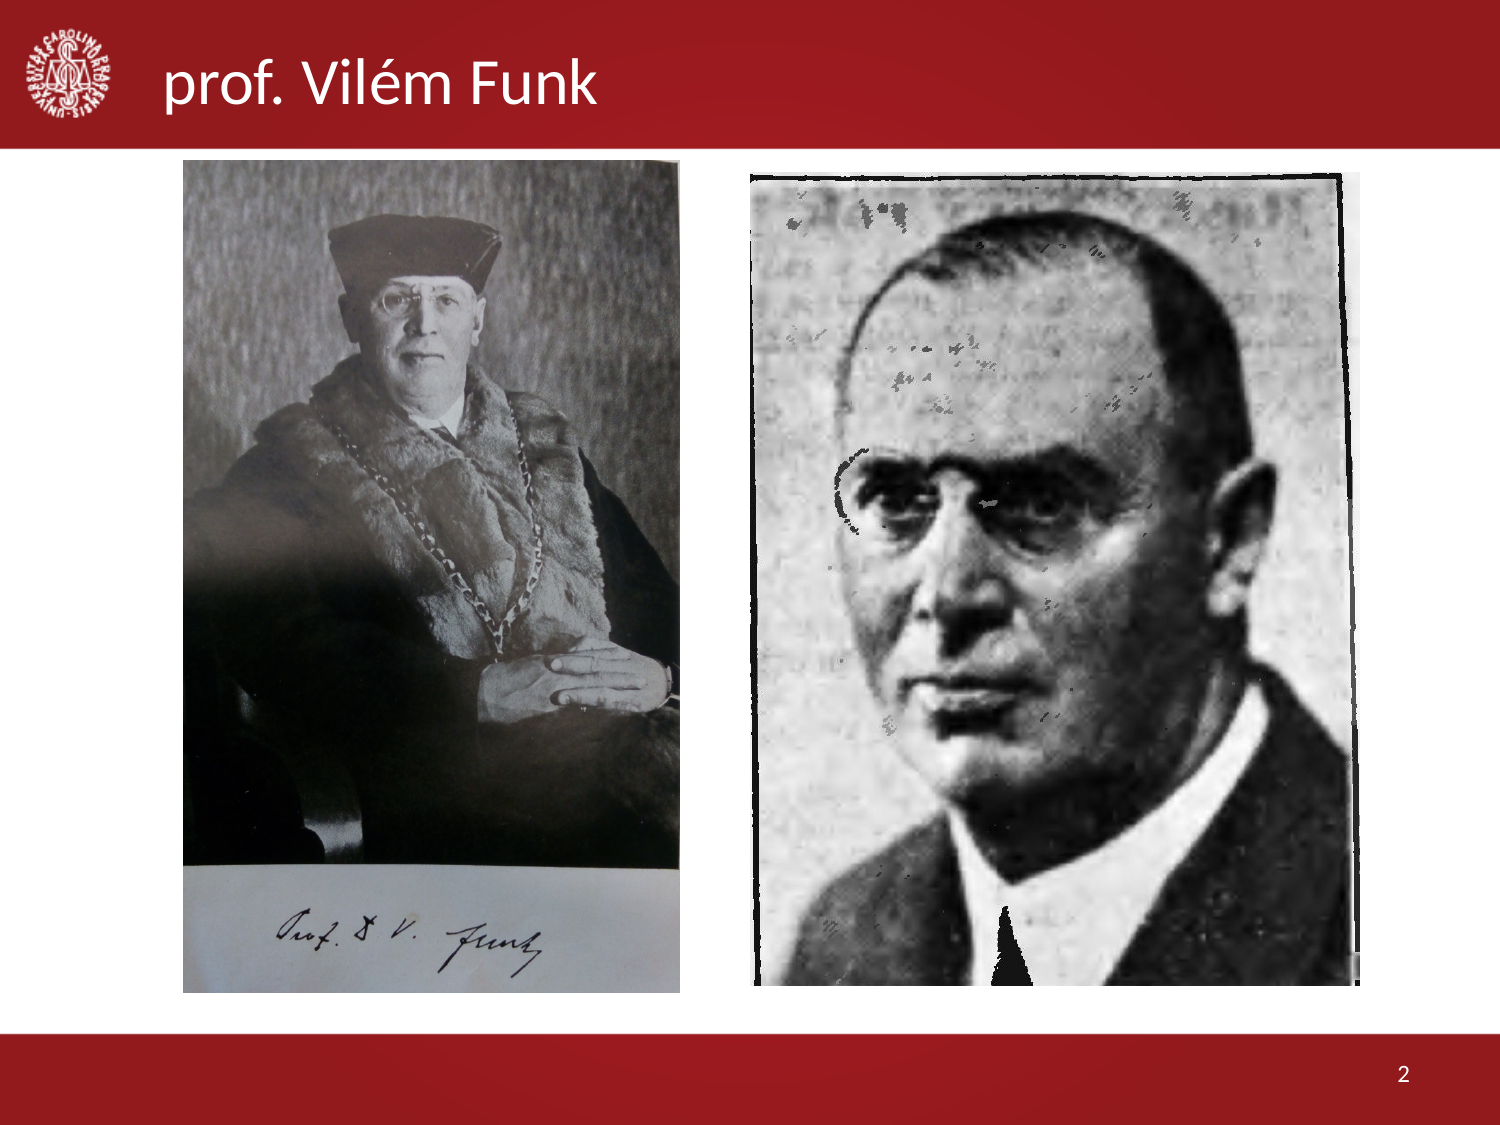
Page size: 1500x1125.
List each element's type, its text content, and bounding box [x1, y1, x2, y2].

title prof. Vilém Funk [147, 30, 1425, 126]
slide_number 2 [1074, 1042, 1425, 1103]
picture [0, 0, 1500, 1125]
